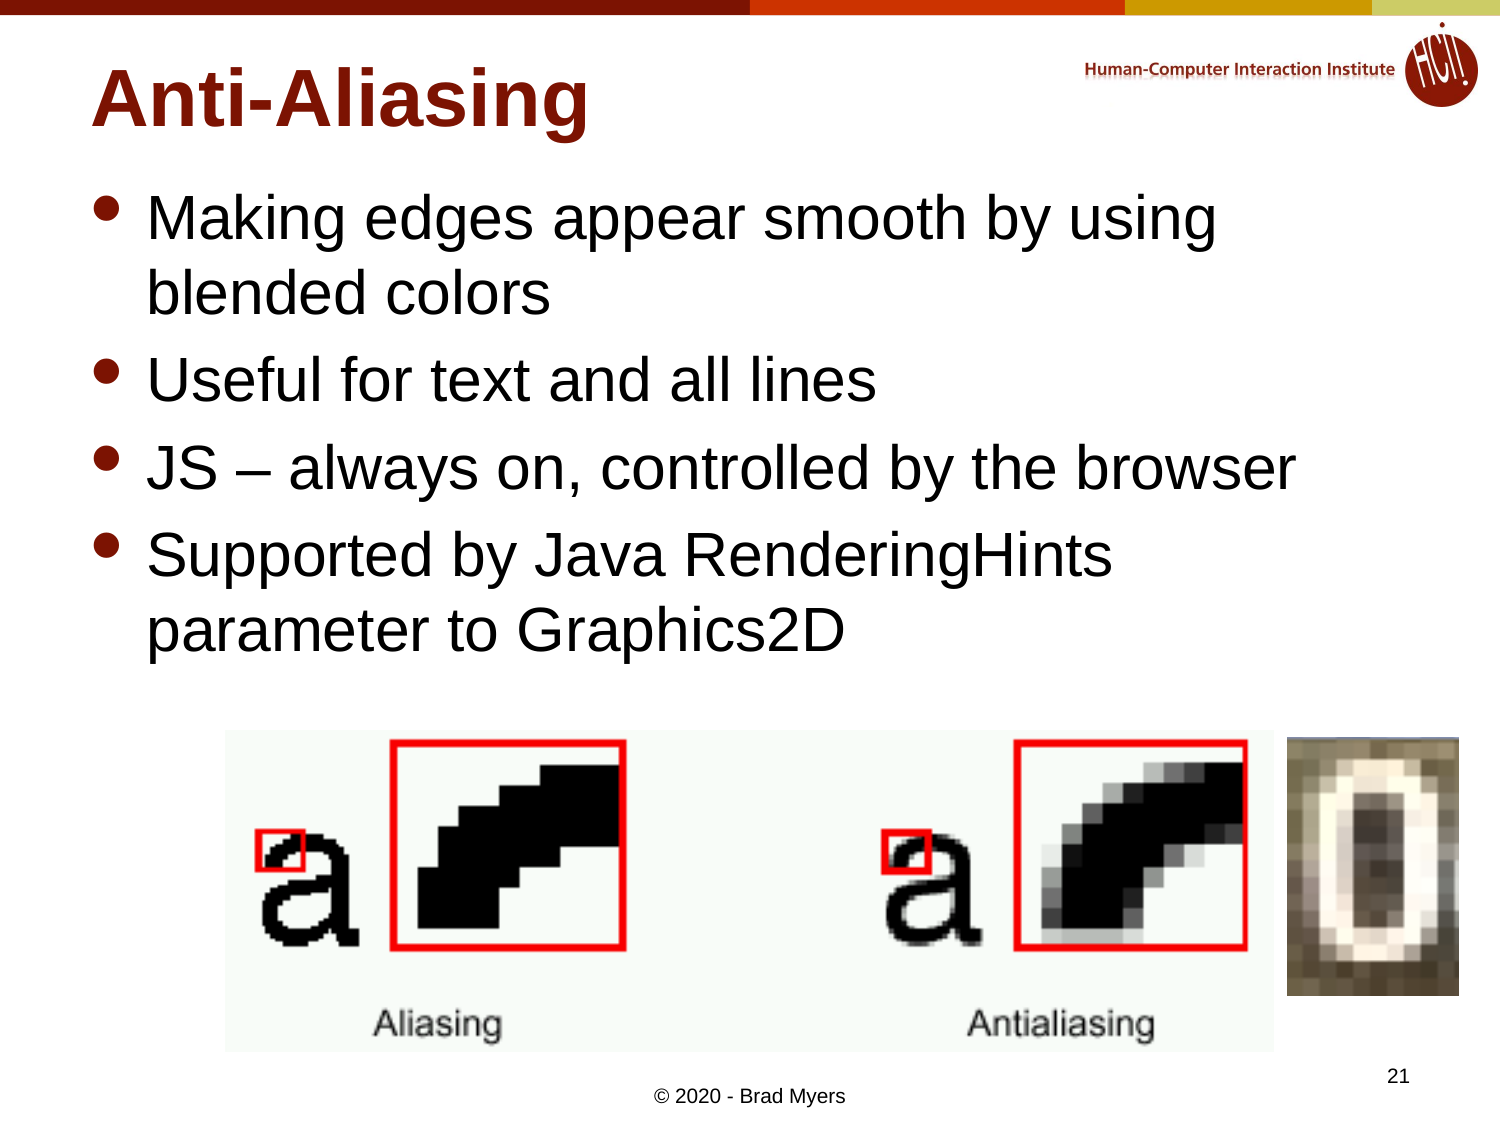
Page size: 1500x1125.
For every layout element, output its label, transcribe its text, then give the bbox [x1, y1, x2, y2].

list Making edges appear smooth by using blended colors Useful for text and all lines JS – always on, controlled by the browser Supported by Java RenderingHints parameter to Graphics2D [74, 168, 1426, 894]
slide_number 21 [1074, 1054, 1426, 1101]
picture [1313, 22, 1478, 107]
picture [1287, 737, 1459, 996]
title Anti-Aliasing [74, 19, 1313, 151]
footer © 2020 - Brad Myers [512, 1074, 988, 1125]
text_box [224, 730, 1274, 1052]
